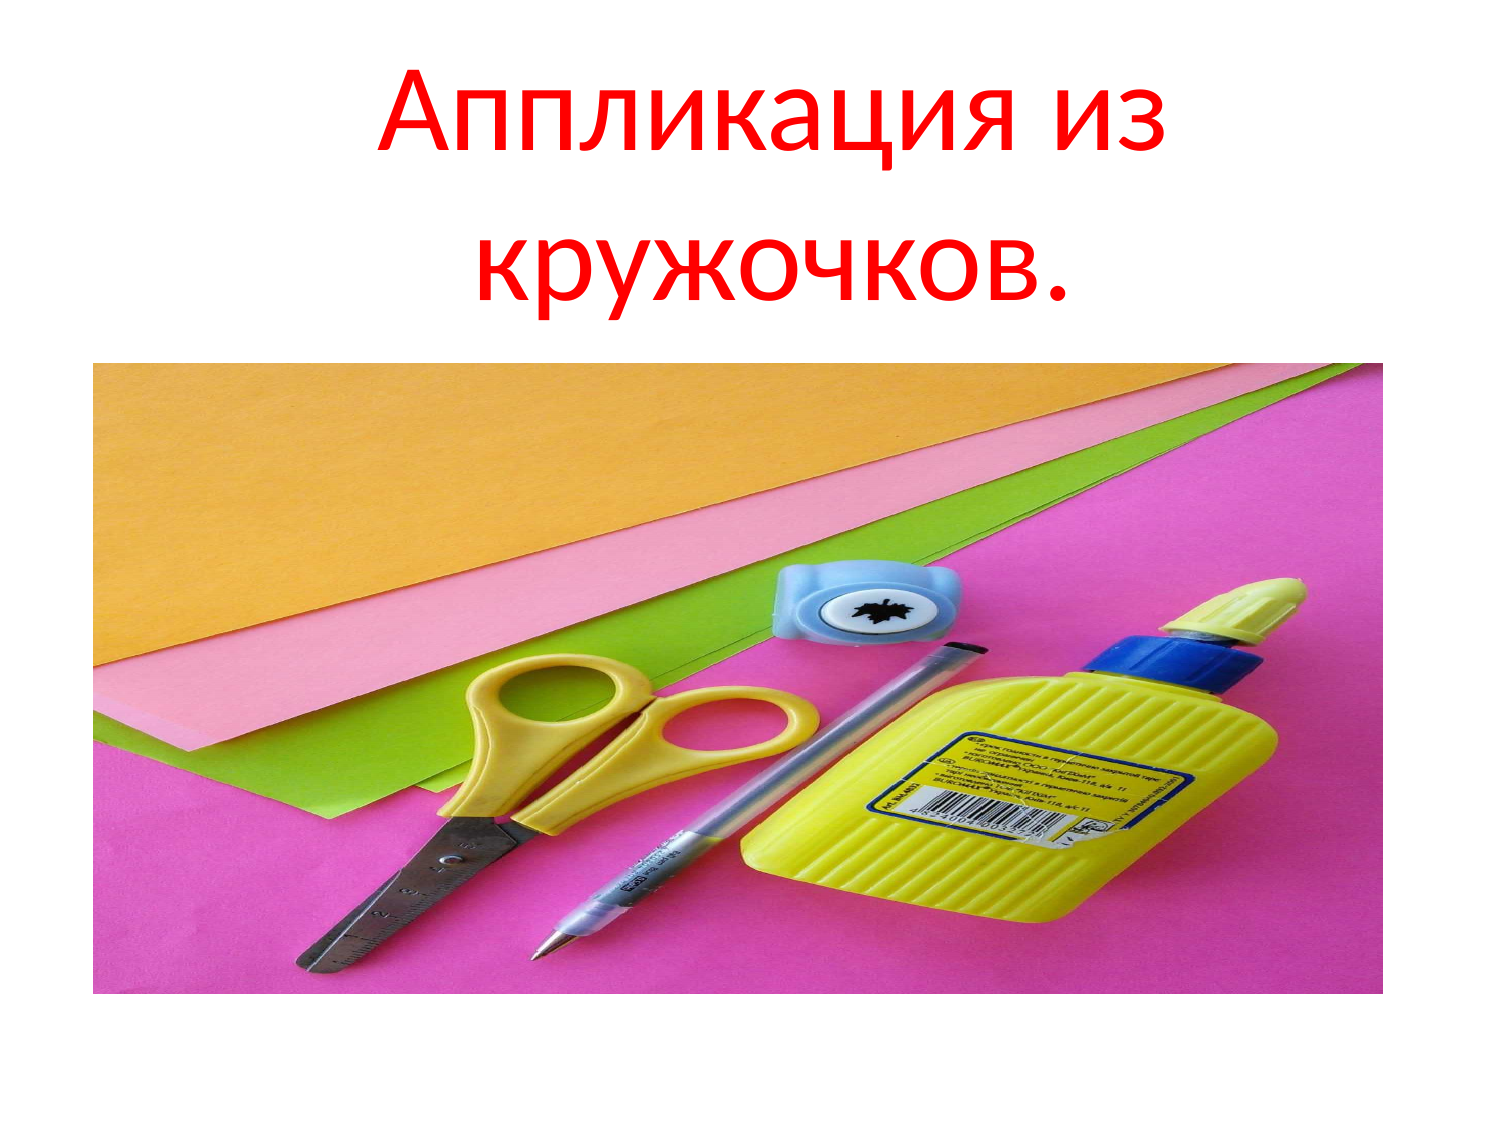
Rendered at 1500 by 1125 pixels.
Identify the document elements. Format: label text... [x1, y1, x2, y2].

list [93, 363, 1383, 994]
title Аппликация из кружочков. [140, 82, 1407, 270]
